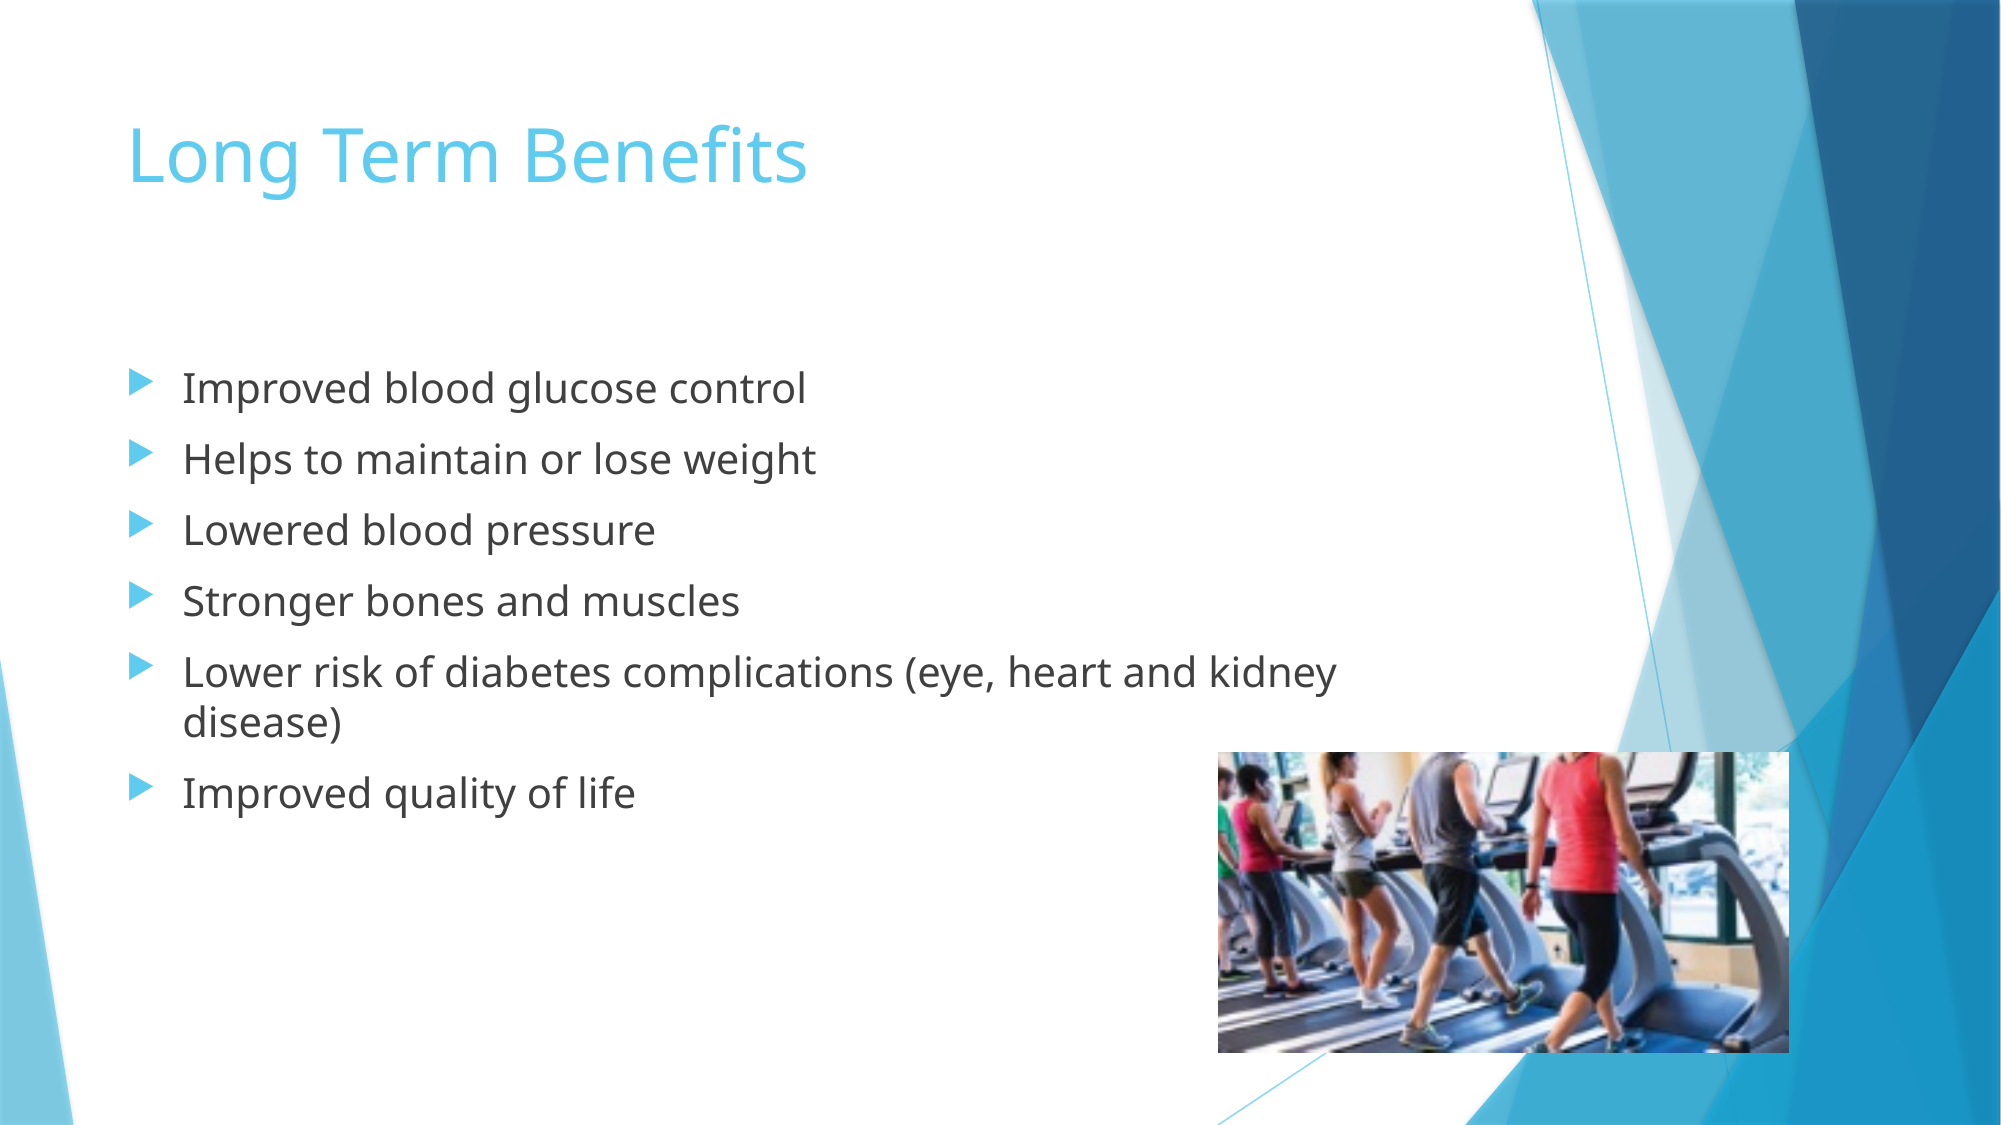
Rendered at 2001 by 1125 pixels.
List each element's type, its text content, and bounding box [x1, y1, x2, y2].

picture [1218, 751, 1790, 1053]
list Improved blood glucose control Helps to maintain or lose weight Lowered blood pressure Stronger bones and muscles Lower risk of diabetes complications (eye, heart and kidney disease) Improved quality of life [111, 354, 1522, 992]
title Long Term Benefits [111, 99, 1522, 317]
